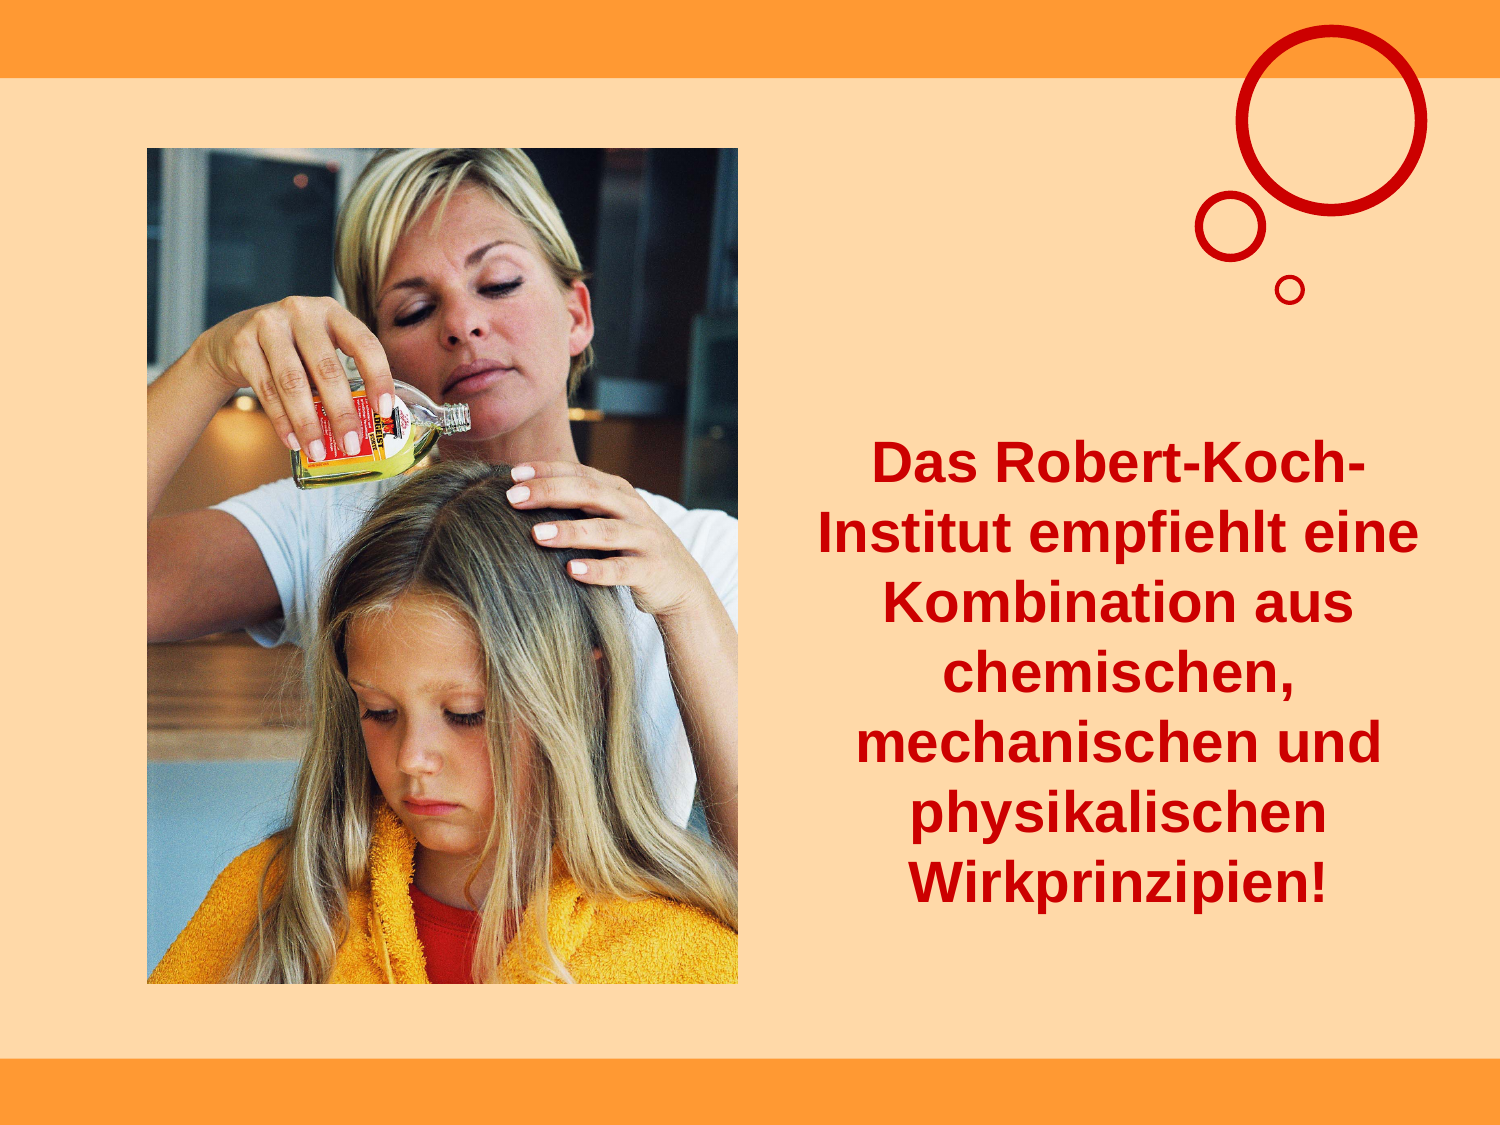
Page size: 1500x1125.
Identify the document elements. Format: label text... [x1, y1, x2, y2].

picture [147, 148, 738, 984]
title Das Robert-Koch-Institut empfiehlt eine Kombination aus chemischen, mechanischen und physikalischen Wirkprinzipien! [773, 575, 1465, 764]
